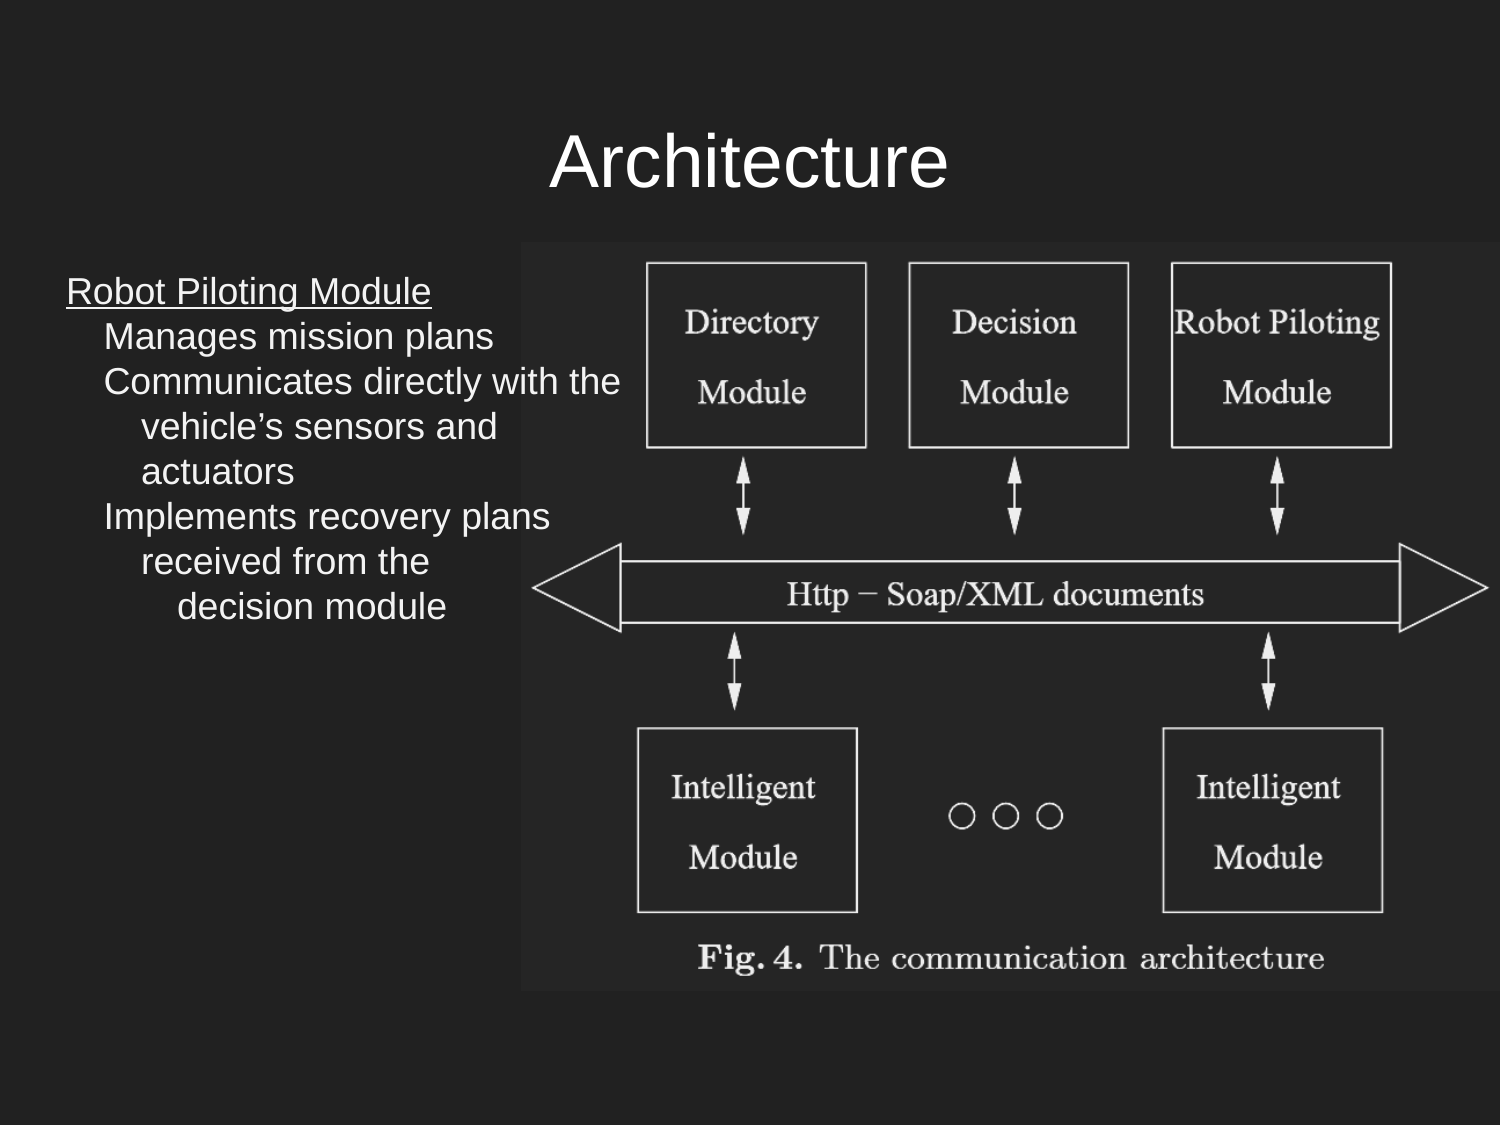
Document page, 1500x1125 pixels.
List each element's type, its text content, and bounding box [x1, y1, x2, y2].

title Architecture [51, 97, 1449, 223]
picture [520, 242, 1500, 991]
list Robot Piloting Module Manages mission plans Communicates directly with the vehicle’s sensors and actuators Implements recovery plans received from the decision module [51, 252, 664, 1000]
